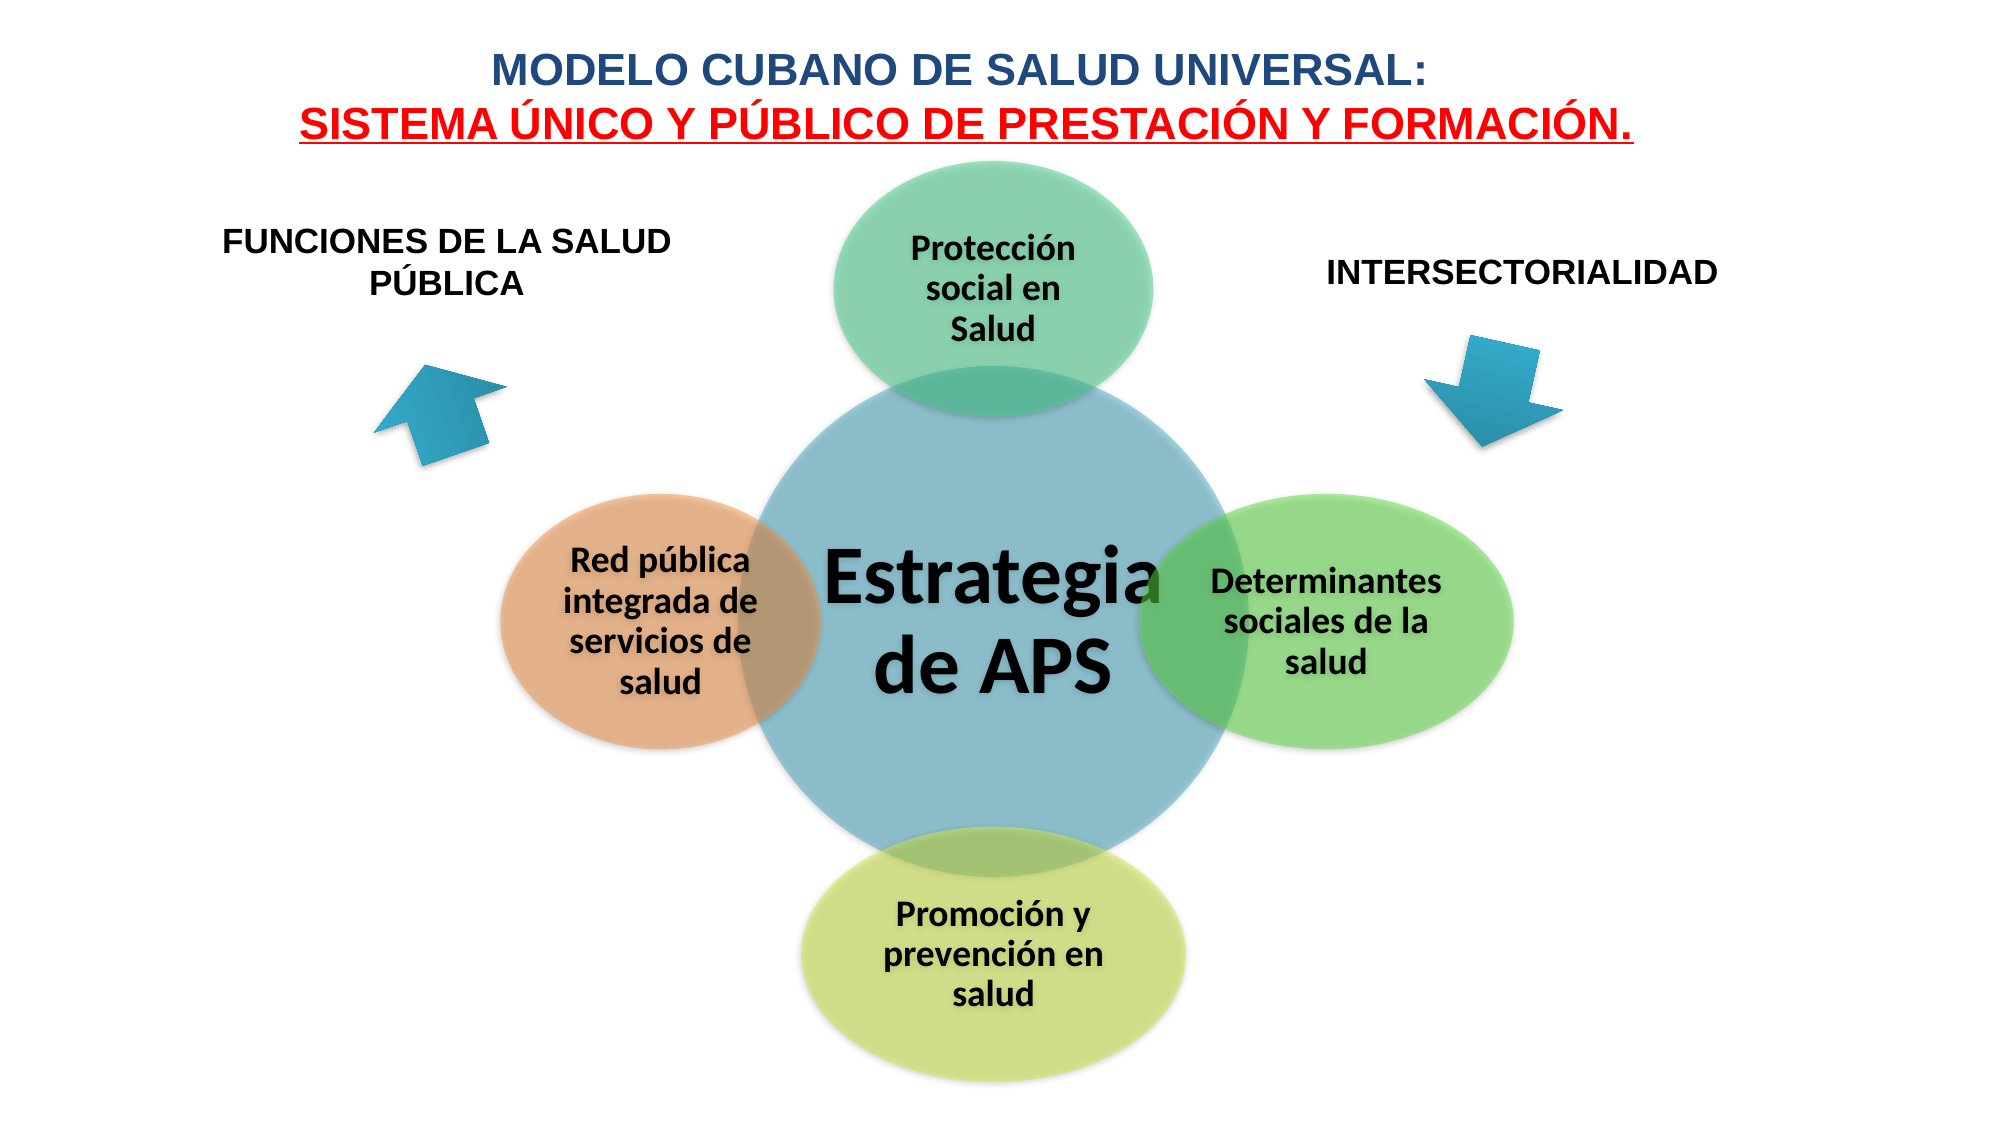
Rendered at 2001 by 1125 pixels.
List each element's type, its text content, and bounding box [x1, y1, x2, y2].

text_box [163, 160, 1851, 1083]
text_box MODELO CUBANO DE SALUD UNIVERSAL: SISTEMA ÚNICO Y PÚBLICO DE PRESTACIÓN Y FORMACIÓN. [125, 33, 1808, 1020]
